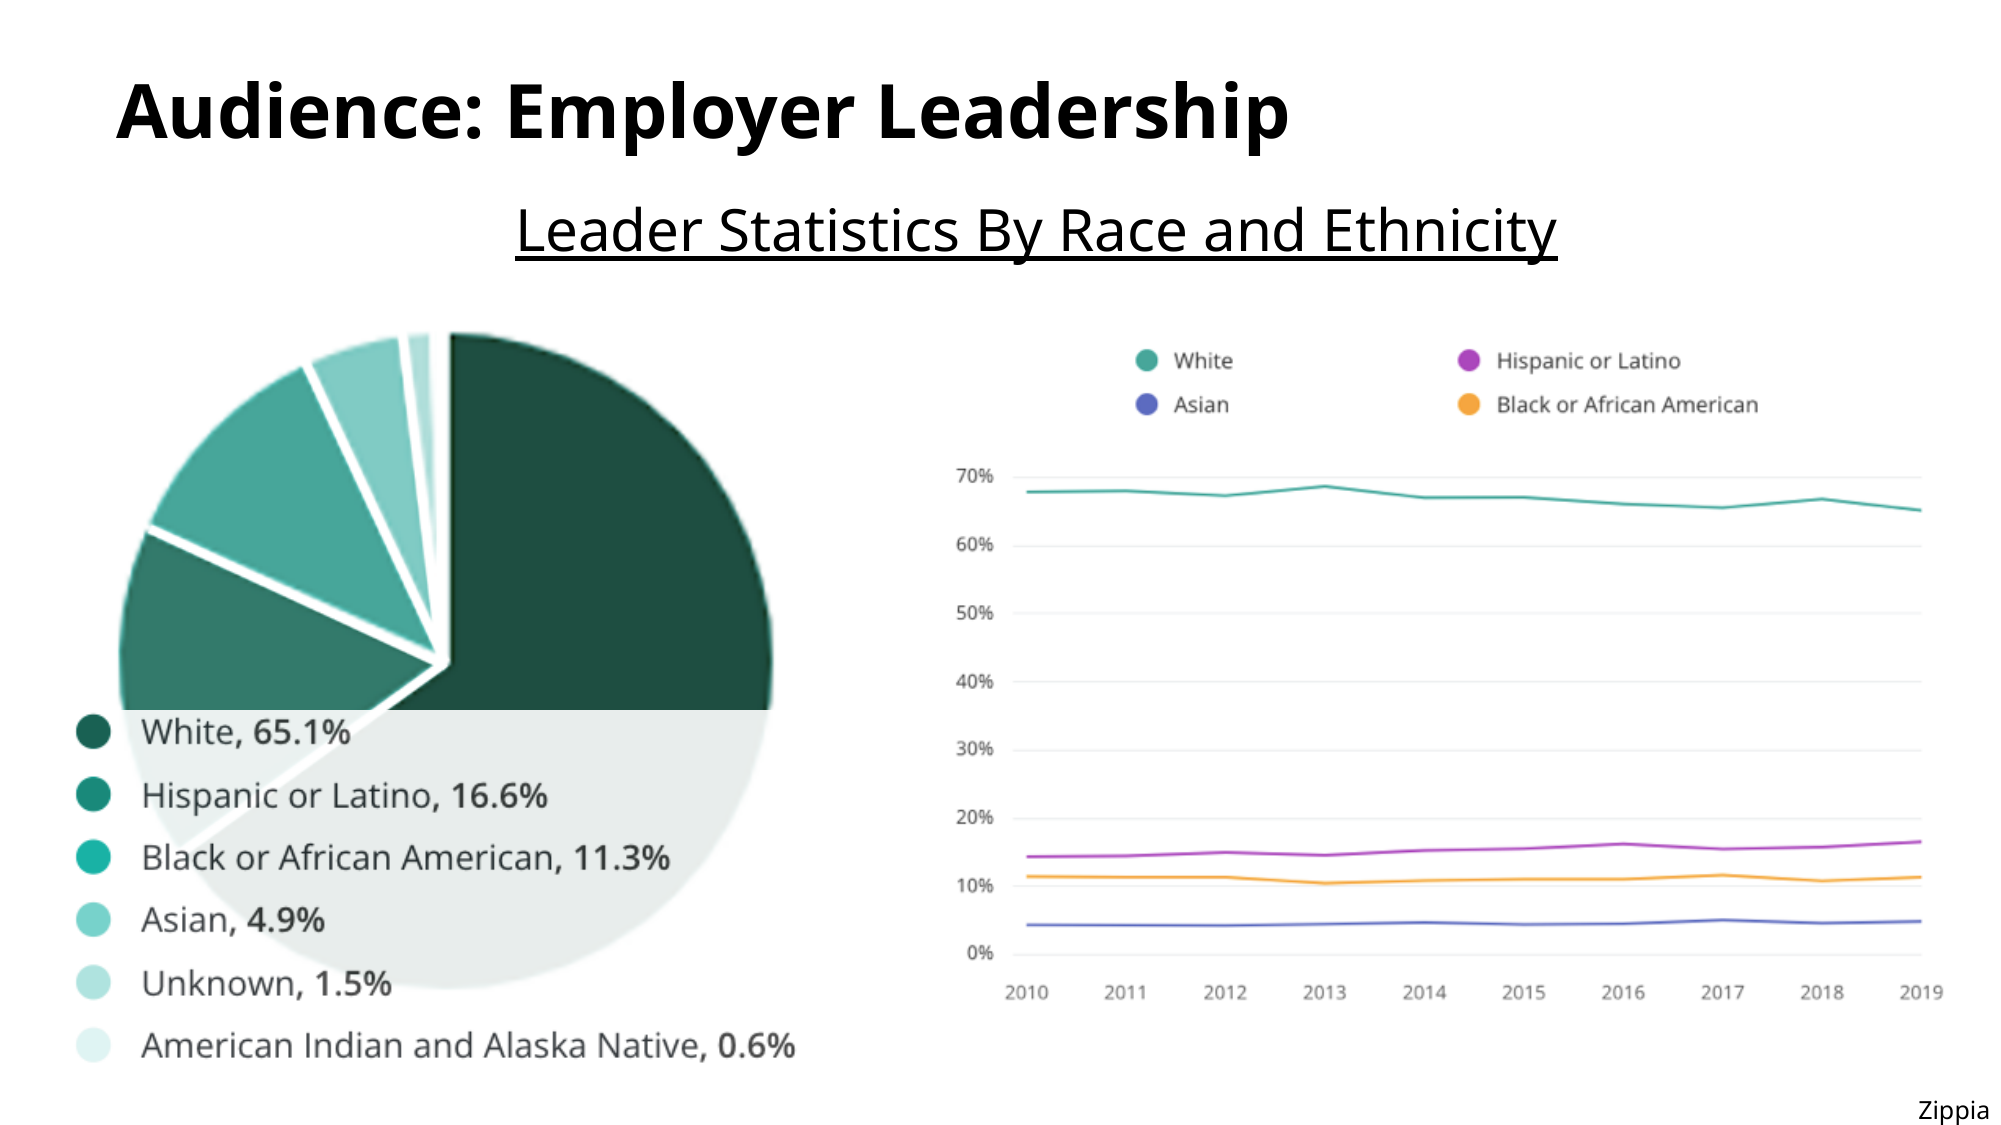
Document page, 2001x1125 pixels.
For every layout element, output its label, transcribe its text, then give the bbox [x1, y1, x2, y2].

title Audience: Employer Leadership [101, 5, 1827, 224]
picture [61, 316, 818, 1071]
text_box Leader Statistics By Race and Ethnicity [397, 224, 1676, 341]
text_box Zippia [1903, 1087, 2000, 1125]
picture [936, 329, 1959, 1027]
